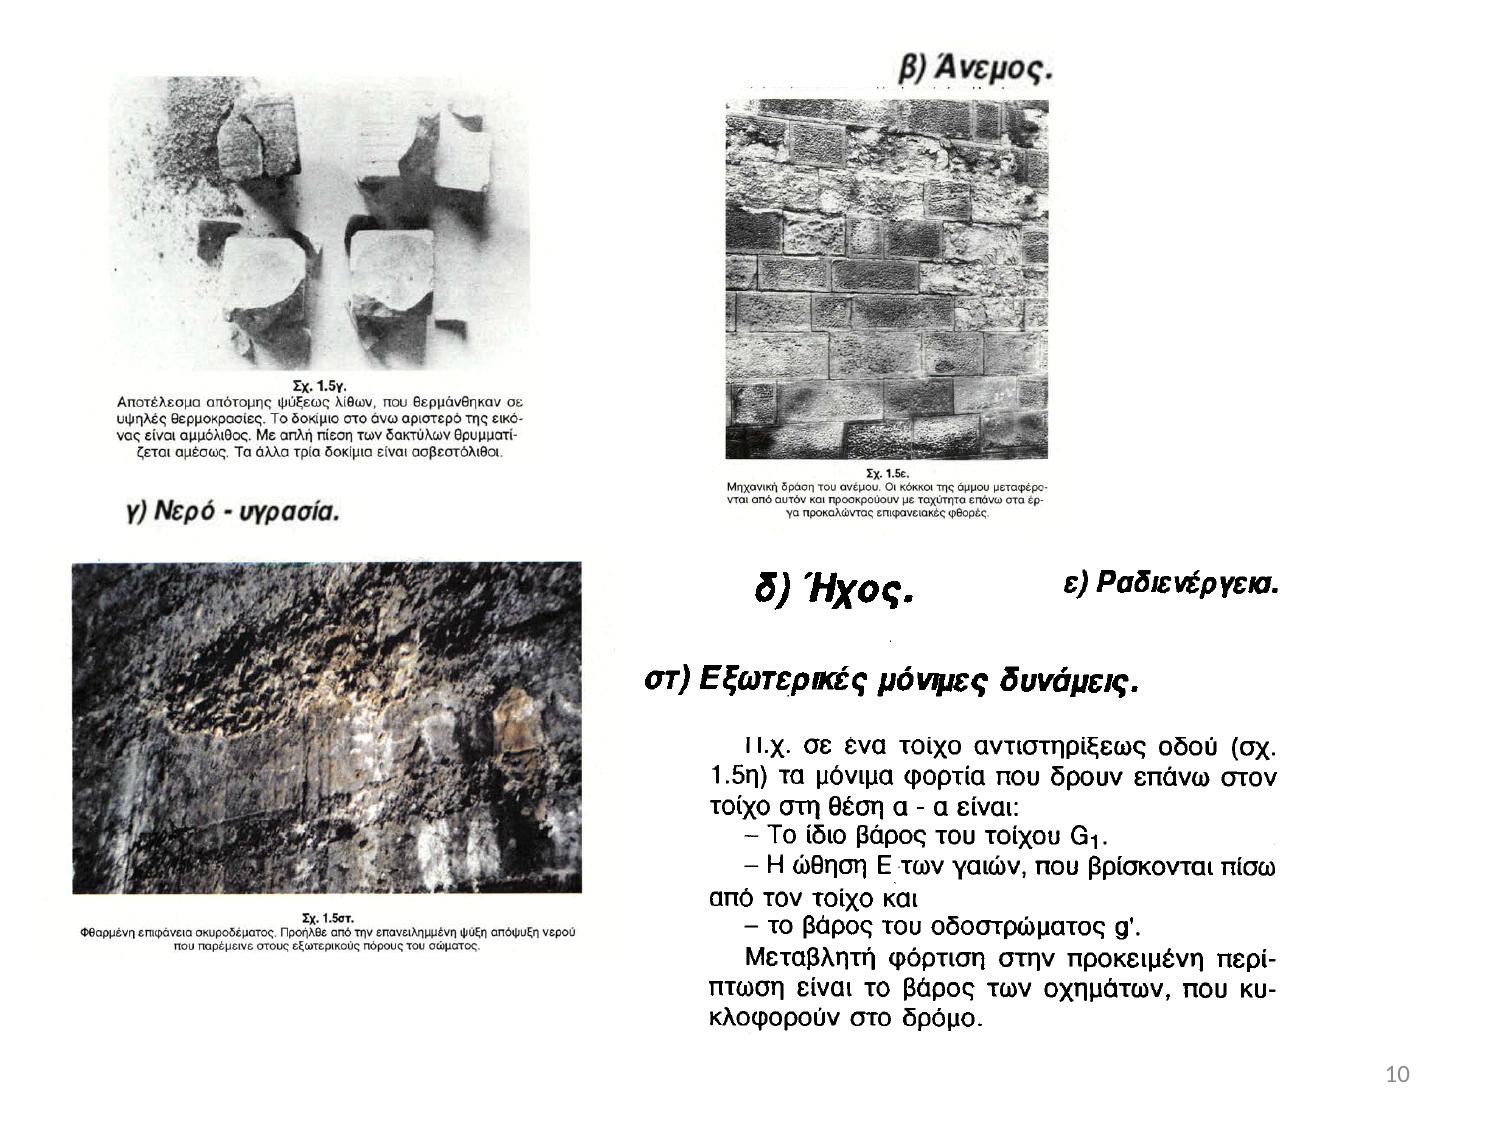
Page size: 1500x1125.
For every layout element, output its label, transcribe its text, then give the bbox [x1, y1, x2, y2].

picture [712, 37, 1067, 536]
picture [1049, 549, 1338, 617]
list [74, 62, 552, 463]
picture [724, 549, 948, 630]
picture [37, 549, 620, 965]
picture [637, 637, 1173, 723]
picture [124, 487, 363, 544]
slide_number 10 [1074, 1042, 1425, 1103]
picture [687, 737, 1293, 1043]
